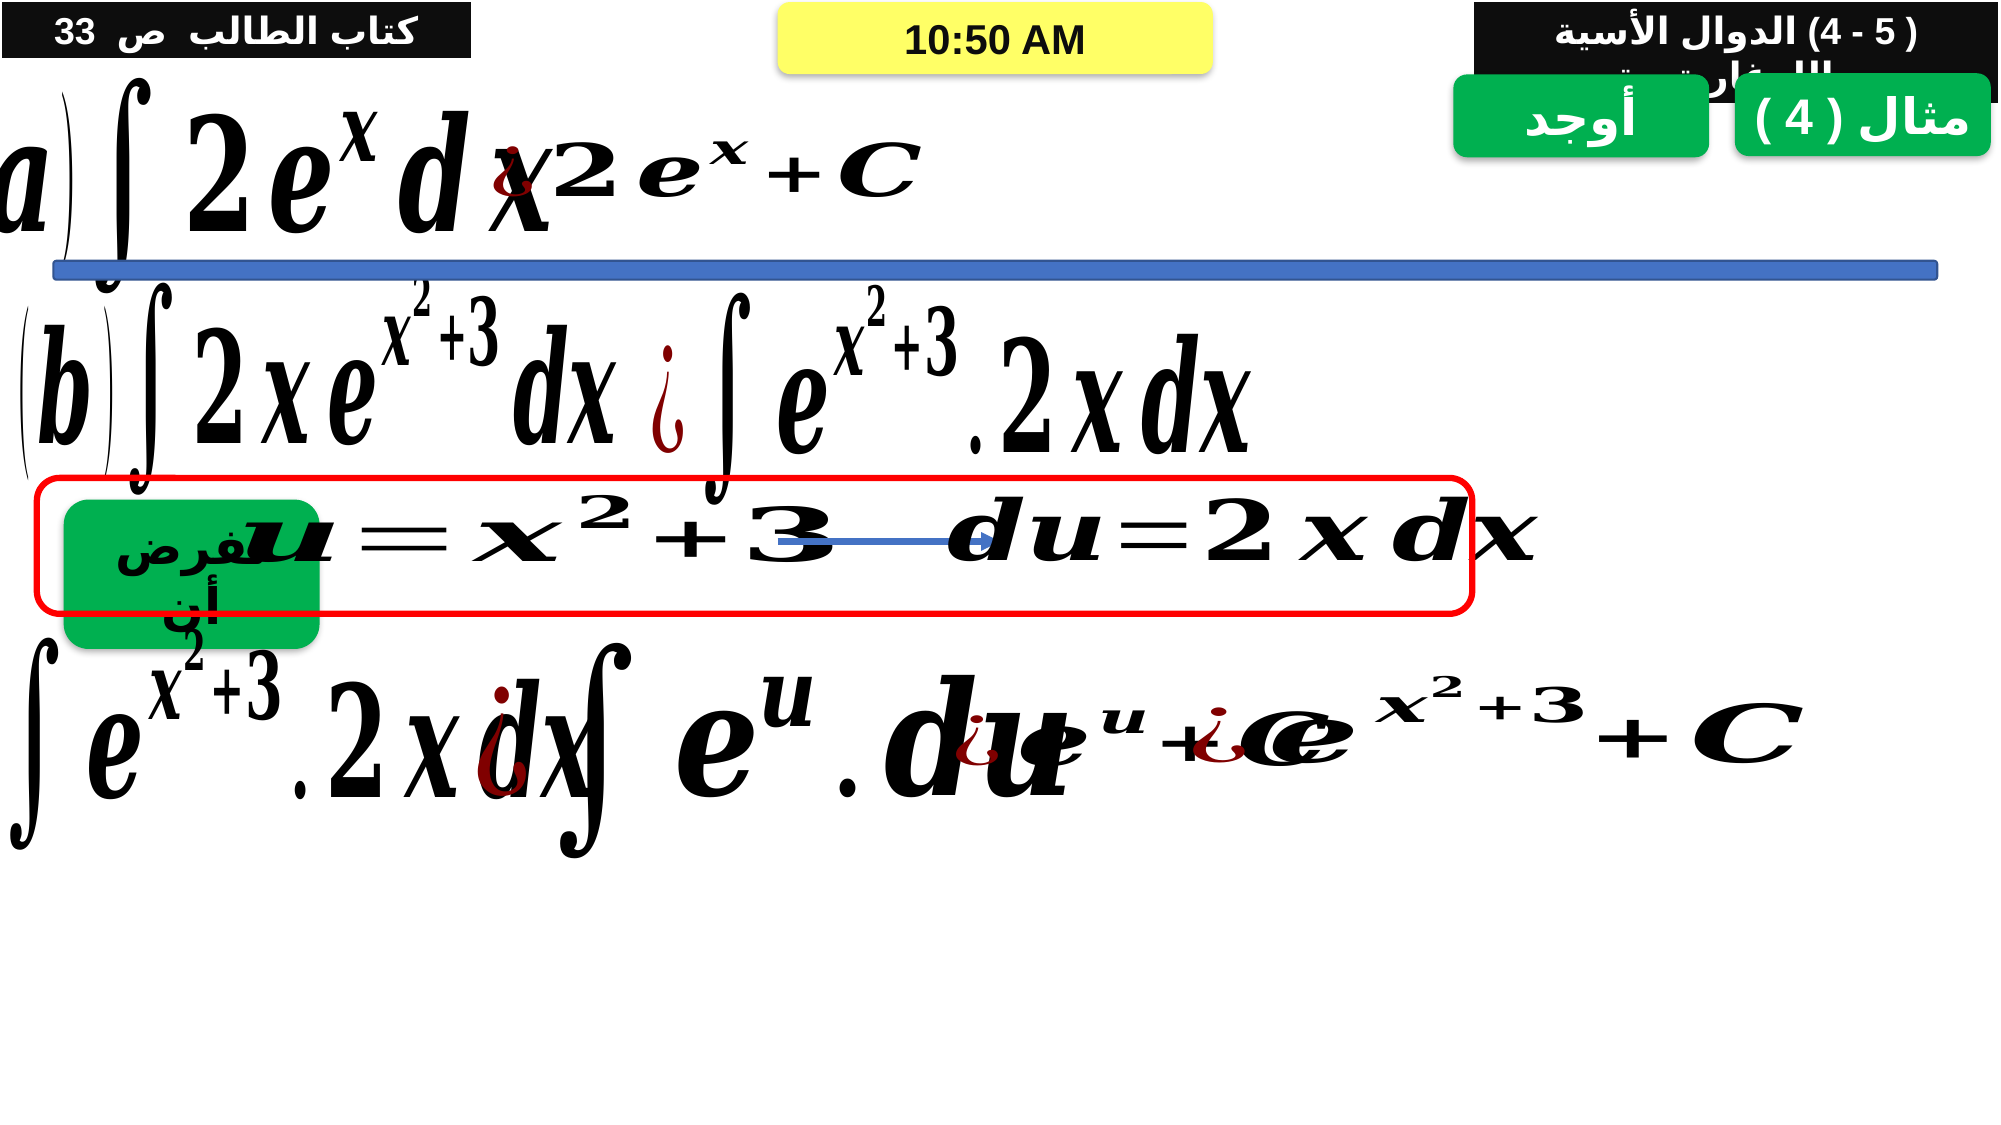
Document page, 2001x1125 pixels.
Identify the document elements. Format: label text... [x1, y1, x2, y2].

text_box نفرض أن [63, 615, 320, 649]
text_box كتاب الطالب ص 33 [0, 0, 474, 61]
text_box ( 5 - 4) الدوال الأسية واللوغاريتمية [1471, 0, 2000, 106]
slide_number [776, 0, 1215, 76]
text_box مثال ( 4 ) [1734, 73, 1991, 157]
text_box [35, 476, 1474, 615]
text_box [52, 259, 1939, 281]
text_box أوجد [1453, 74, 1710, 158]
